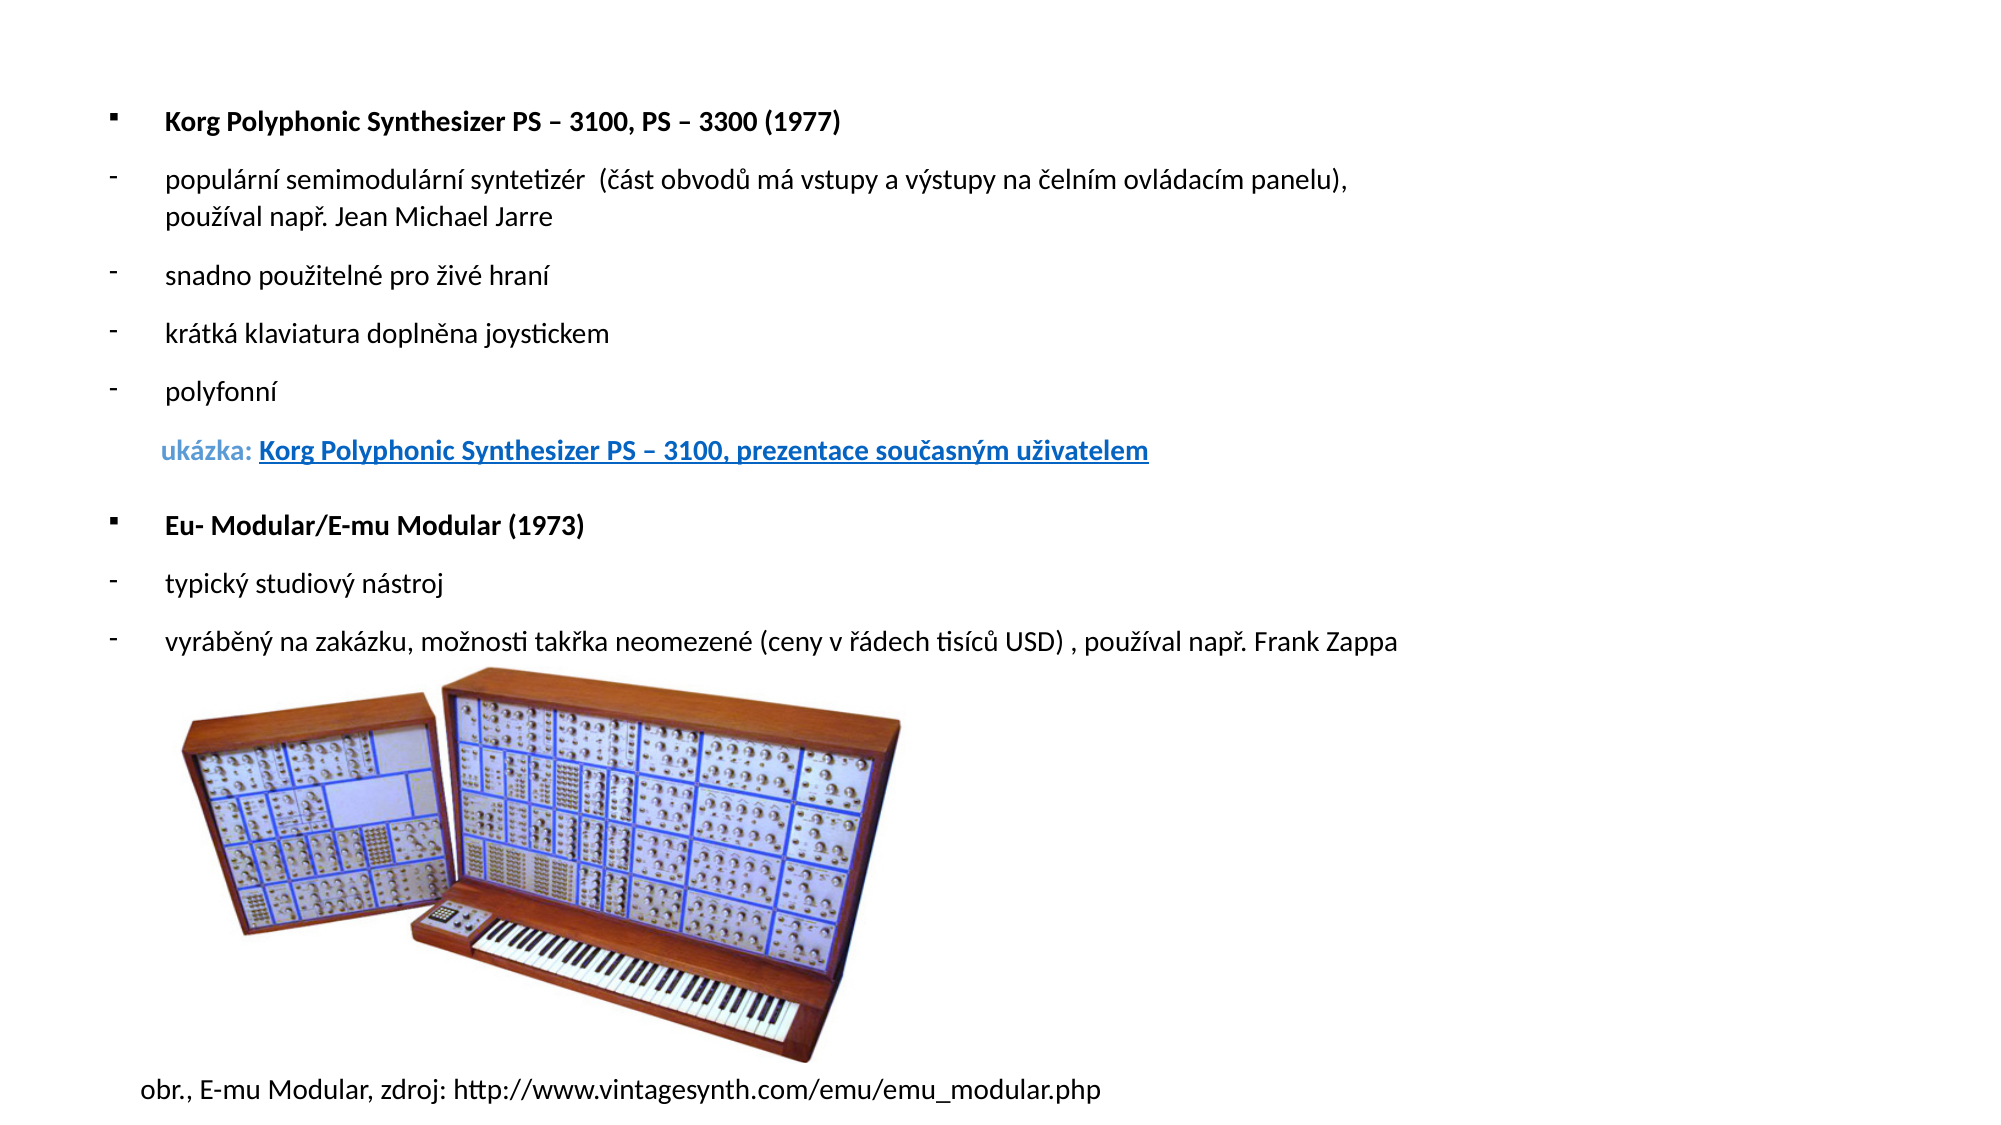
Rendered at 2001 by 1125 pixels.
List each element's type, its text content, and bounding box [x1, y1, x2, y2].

picture [170, 666, 914, 1063]
text_box obr., E-mu Modular, zdroj: http://www.vintagesynth.com/emu/emu_modular.php [125, 1062, 1259, 1125]
list Korg Polyphonic Synthesizer PS – 3100, PS – 3300 (1977) populární semimodulární syntetizér (část obvodů má vstupy a výstupy na čelním ovládacím panelu), používal např. Jean Michael Jarre snadno použitelné pro živé hraní krátká klaviatura doplněna joystickem polyfonní ukázka: Korg Polyphonic Synthesizer PS – 3100, prezentace současným uživatelem Eu- Modular/E-mu Modular (1973) typický studiový nástroj vyráběný na zakázku, možnosti takřka neomezené (ceny v řádech tisíců USD) , používal např. Frank Zappa [93, 91, 1460, 930]
